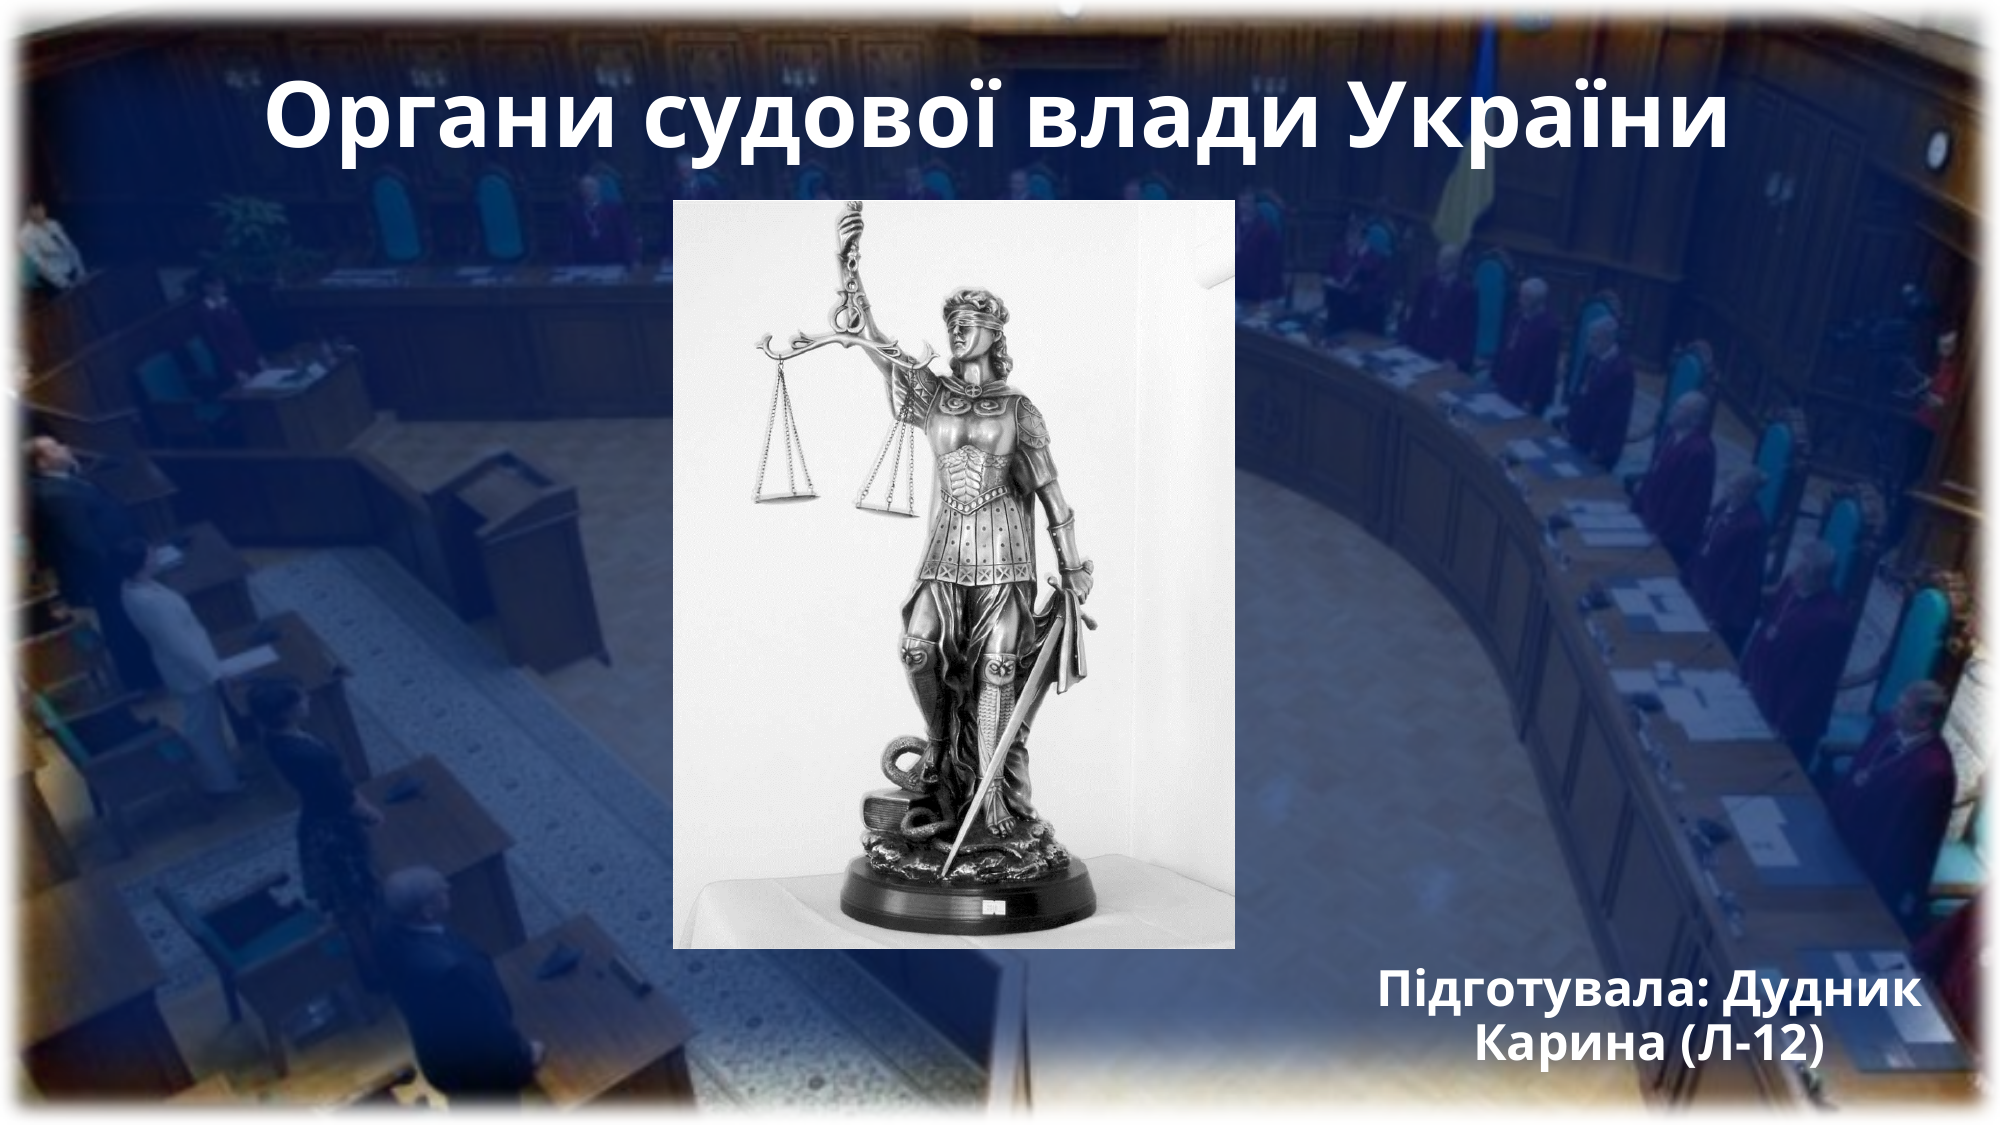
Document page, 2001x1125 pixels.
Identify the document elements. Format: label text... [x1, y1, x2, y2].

picture [31, 30, 1969, 1093]
text_box Підготувала: Дудник Карина (Л-12) [1314, 948, 1985, 1086]
picture [673, 200, 1235, 949]
title Органи судової влади України [135, 35, 1861, 201]
